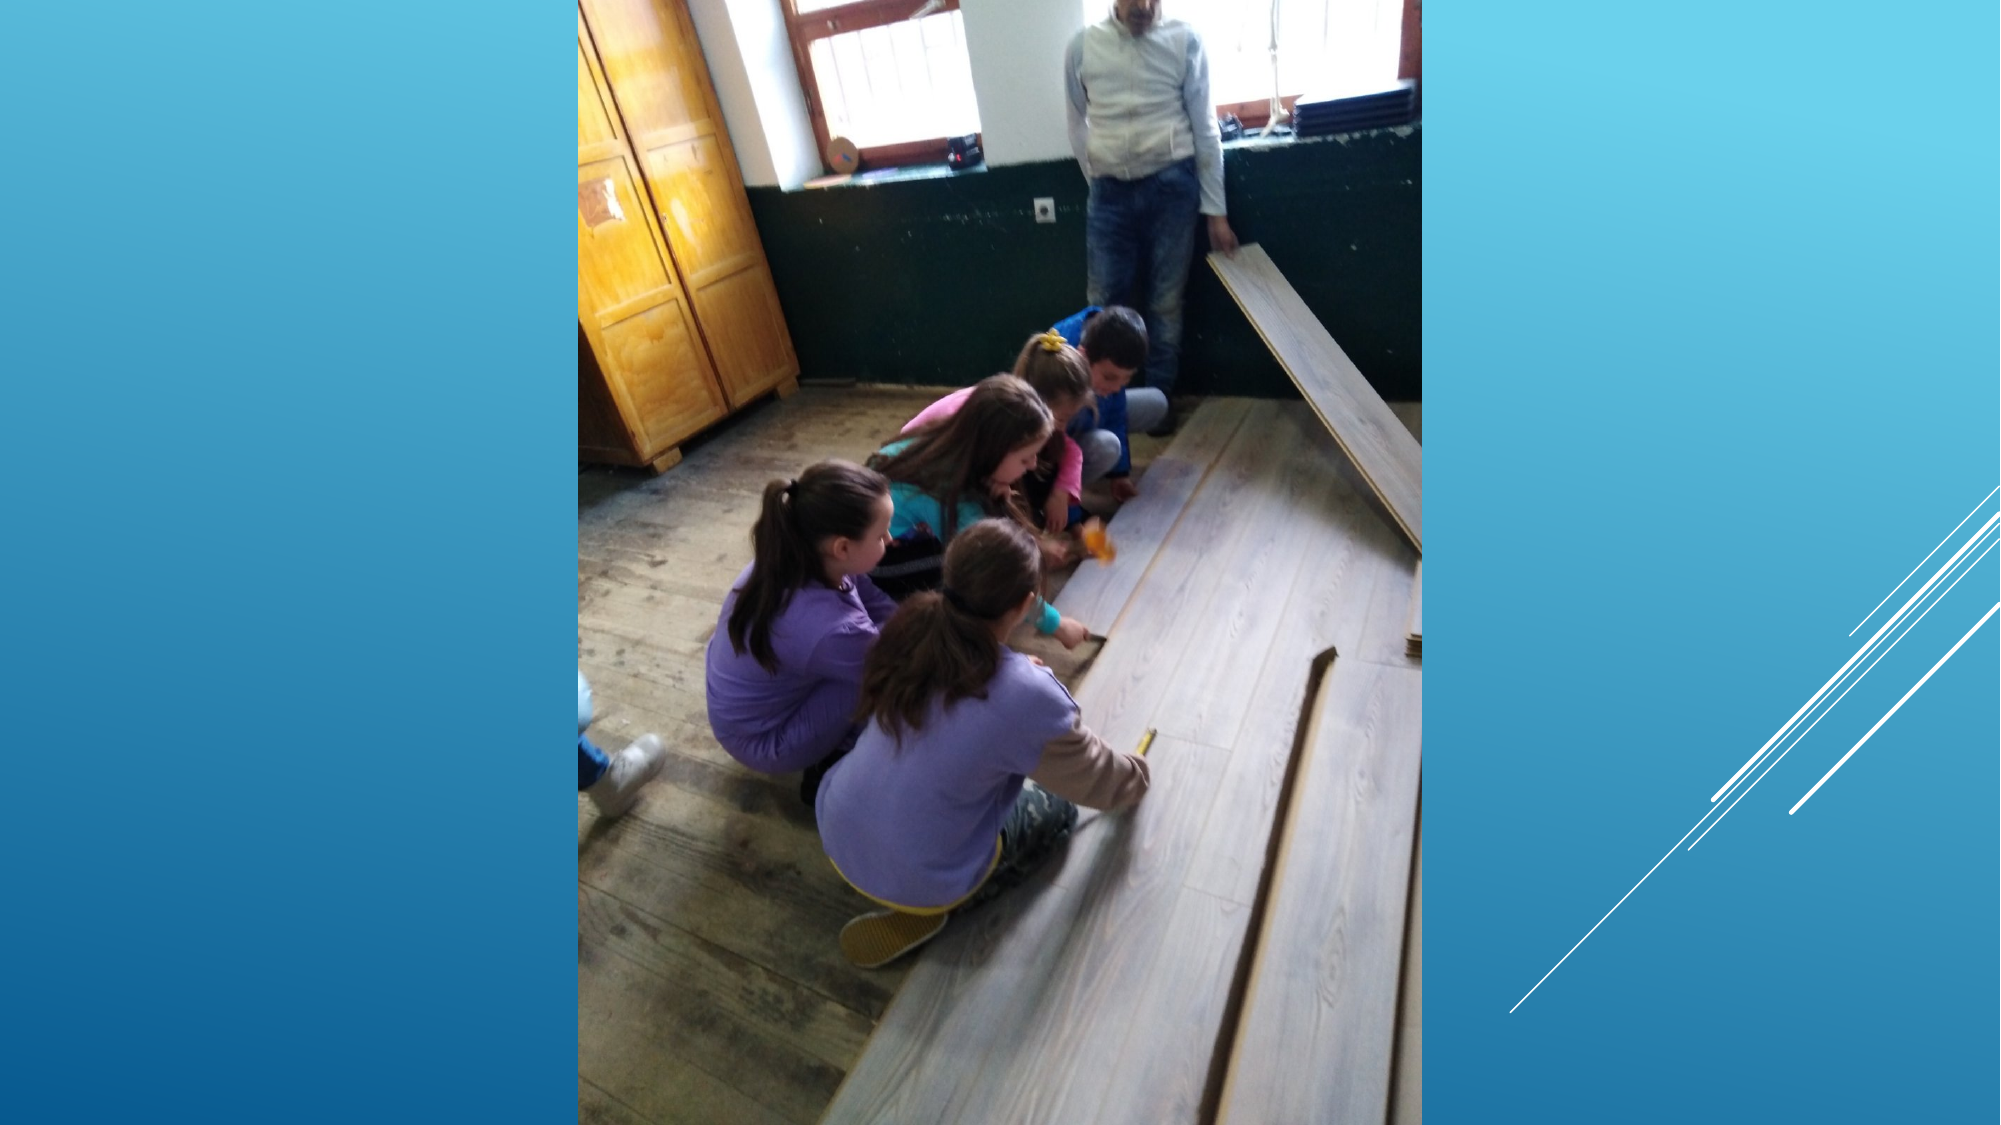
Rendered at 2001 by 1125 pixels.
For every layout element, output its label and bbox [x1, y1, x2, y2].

picture [577, 0, 1423, 1125]
